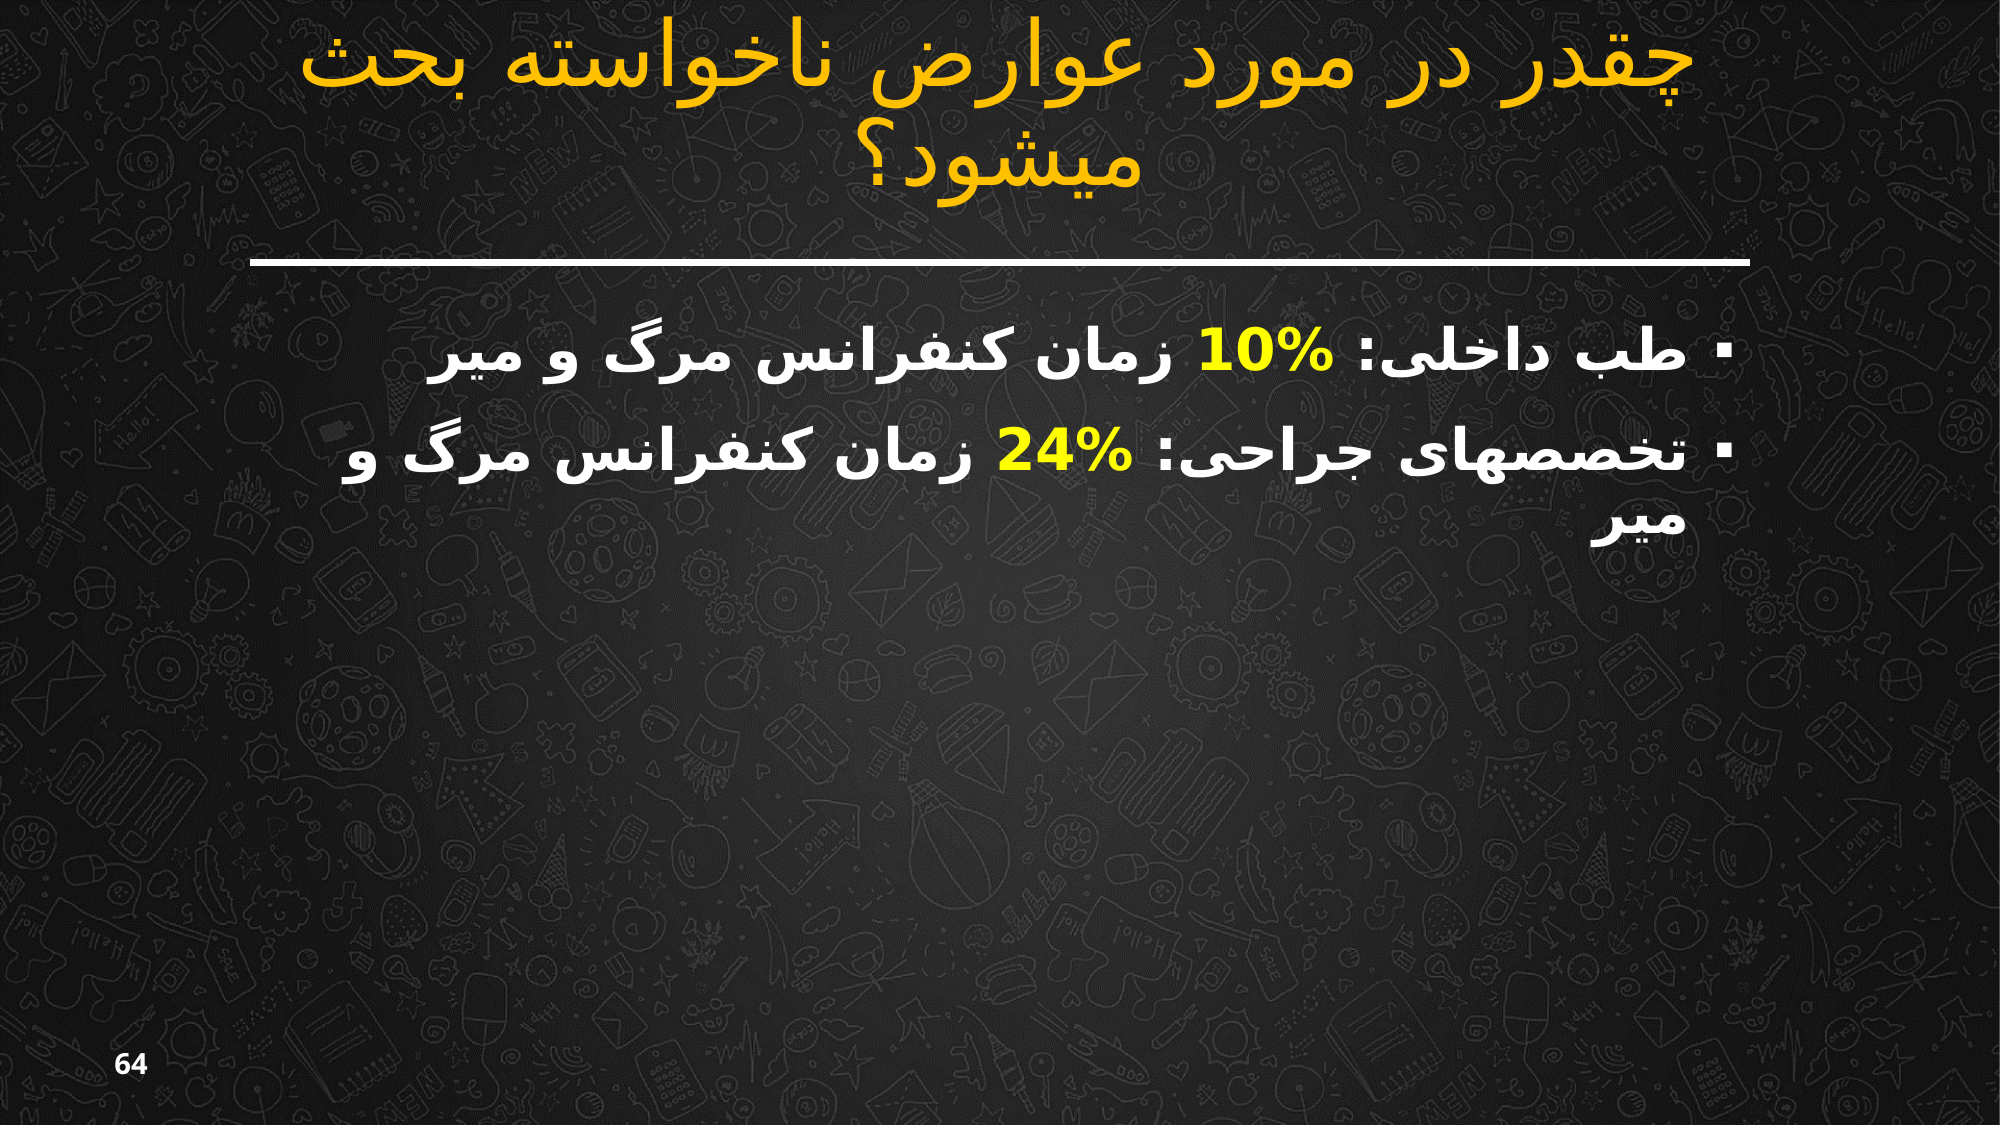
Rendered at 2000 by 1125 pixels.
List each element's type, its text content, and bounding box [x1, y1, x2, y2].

list طب داخلی: %10 زمان کنفرانس مرگ و میر تخصص‏های جراحی: %24 زمان کنفرانس مرگ و میر [249, 312, 1750, 1013]
slide_number 64 [37, 1042, 225, 1088]
picture [0, 0, 2000, 1125]
title چقدر در مورد عوارض ناخواسته بحث می‏شود؟ [249, 45, 1750, 213]
